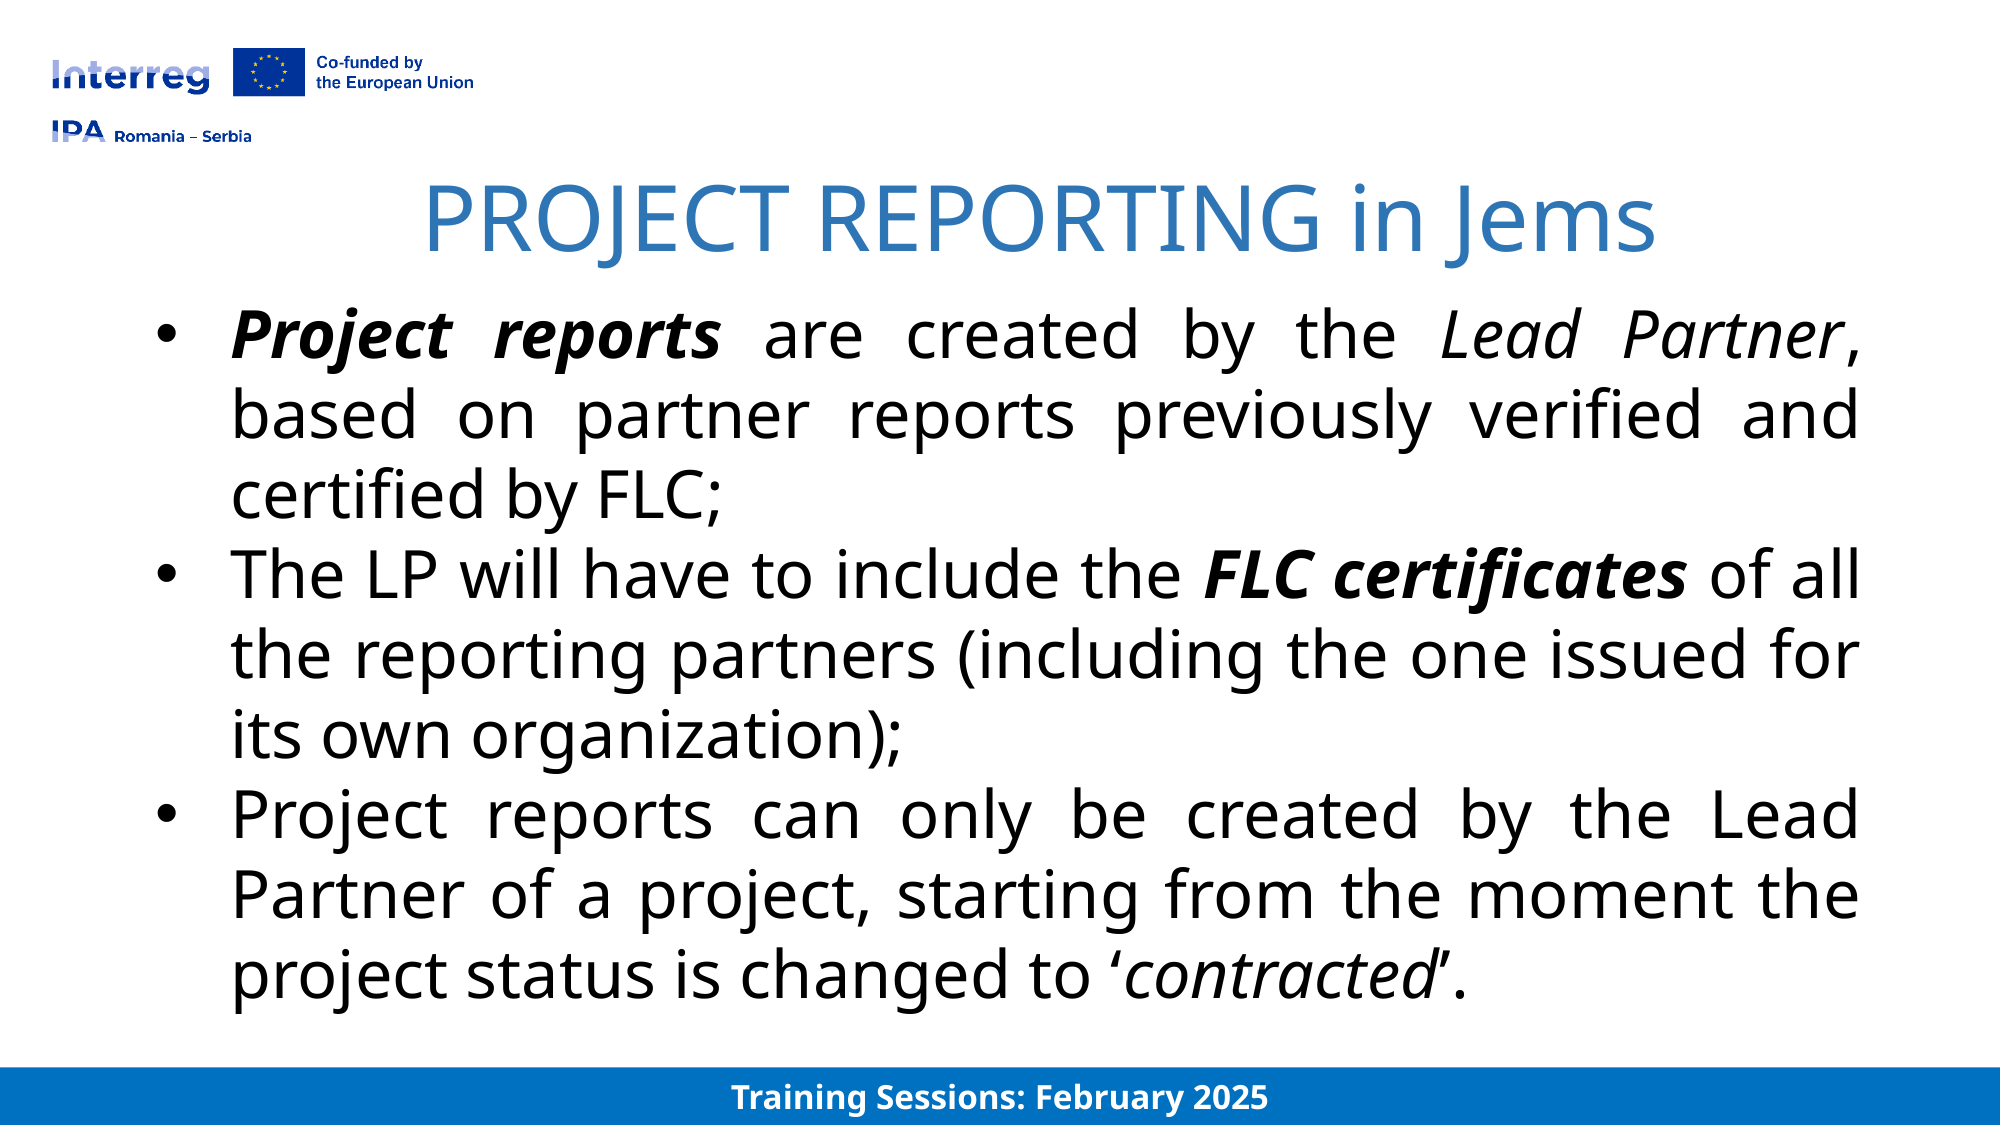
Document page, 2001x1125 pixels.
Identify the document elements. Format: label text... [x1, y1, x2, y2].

picture [28, 24, 497, 166]
text_box Project reports are created by the Lead Partner, based on partner reports previously verified and certified by FLC; The LP will have to include the FLC certificates of all the reporting partners (including the one issued for its own organization); Project reports can only be created by the Lead Partner of a project, starting from the moment the project status is changed to ‘contracted’. [140, 284, 1878, 1020]
text_box PROJECT REPORTING in Jems [177, 152, 1904, 278]
